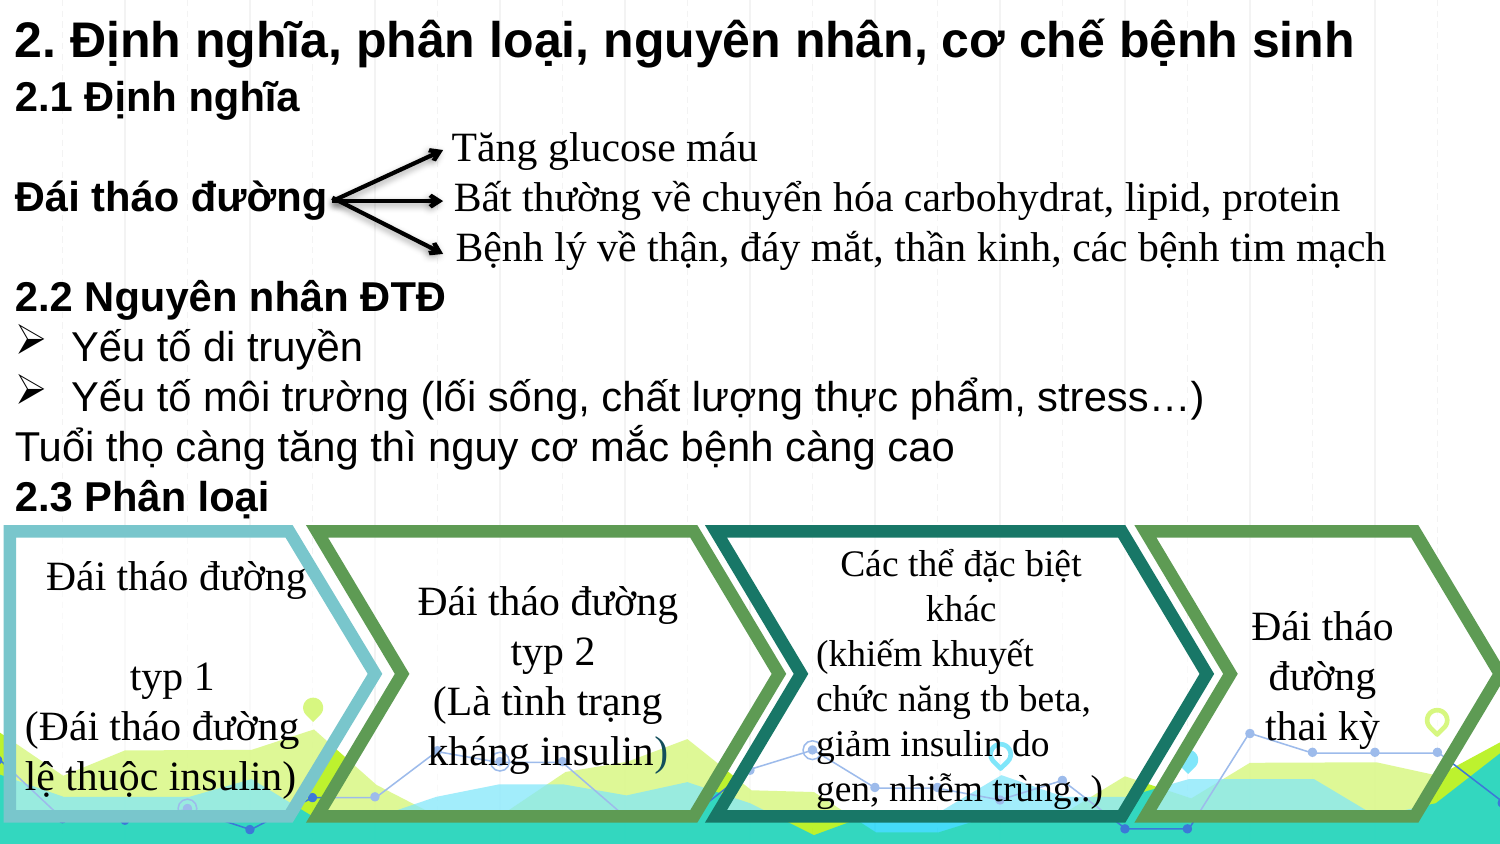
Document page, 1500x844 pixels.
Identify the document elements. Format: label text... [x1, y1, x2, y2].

text_box 2. Định nghĩa, phân loại, nguyên nhân, cơ chế bệnh sinh [0, 0, 1456, 61]
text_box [332, 149, 444, 197]
text_box Đái tháo đường typ 2 (Là tình trạng kháng insulin) [317, 531, 779, 817]
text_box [332, 197, 444, 255]
text_box Đái tháo đường thai kỳ [1145, 531, 1500, 817]
text_box Các thể đặc biệt khác (khiếm khuyết chức năng tb beta, giảm insulin do gen, nhiễm trùng..) [715, 531, 1207, 817]
text_box Đái tháo đường typ 1 (Đái tháo đường lệ thuộc insulin) [9, 531, 376, 817]
text_box 2.1 Định nghĩa Tăng glucose máu Đái tháo đường Bất thường về chuyển hóa carbohydrat, lipid, protein Bệnh lý về thận, đáy mắt, thần kinh, các bệnh tim mạch 2.2 Nguyên nhân ĐTĐ Yếu tố di truyền Yếu tố môi trường (lối sống, chất lượng thực phẩm, stress…) Tuổi thọ càng tăng thì nguy cơ mắc bệnh càng cao 2.3 Phân loại [0, 61, 1500, 777]
